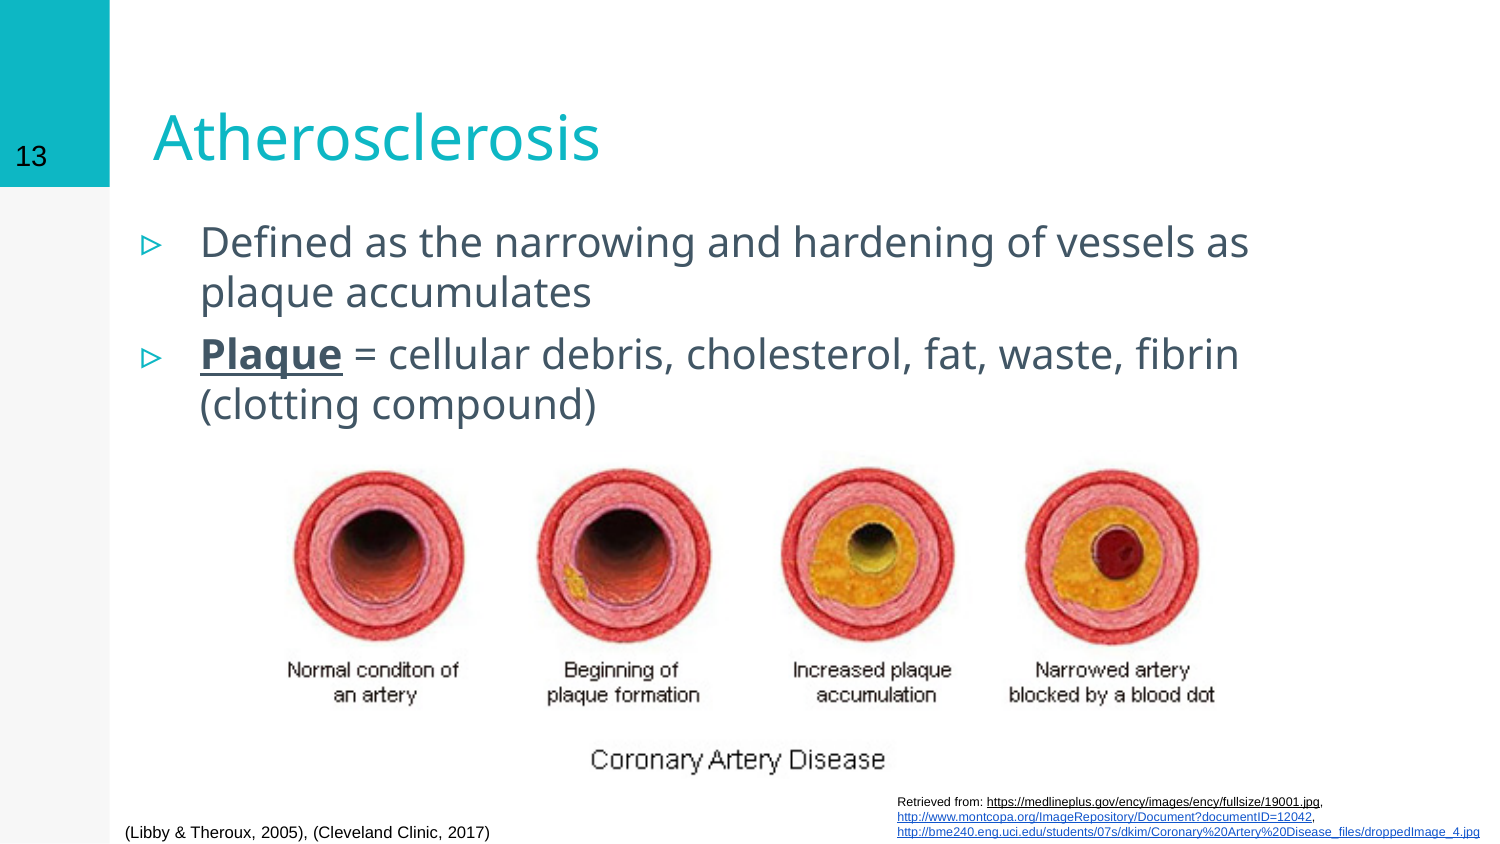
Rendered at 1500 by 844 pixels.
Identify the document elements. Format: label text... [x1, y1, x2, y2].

slide_number ‹#› [0, 0, 110, 187]
text_box Retrieved from: https://medlineplus.gov/ency/images/ency/fullsize/19001.jpg, http://www.montcopa.org/ImageRepository/Document?documentID=12042, http://bme240.eng.uci.edu/students/07s/dkim/Coronary%20Artery%20Disease_files/droppedImage_4.jpg [882, 778, 1500, 844]
picture [270, 450, 1230, 780]
title Atherosclerosis [138, 0, 722, 188]
text_box Defined as the narrowing and hardening of vessels as plaque accumulates Plaque = cellular debris, cholesterol, fat, waste, fibrin (clotting compound) [109, 200, 1404, 628]
text_box (Libby & Theroux, 2005), (Cleveland Clinic, 2017) [109, 808, 571, 835]
